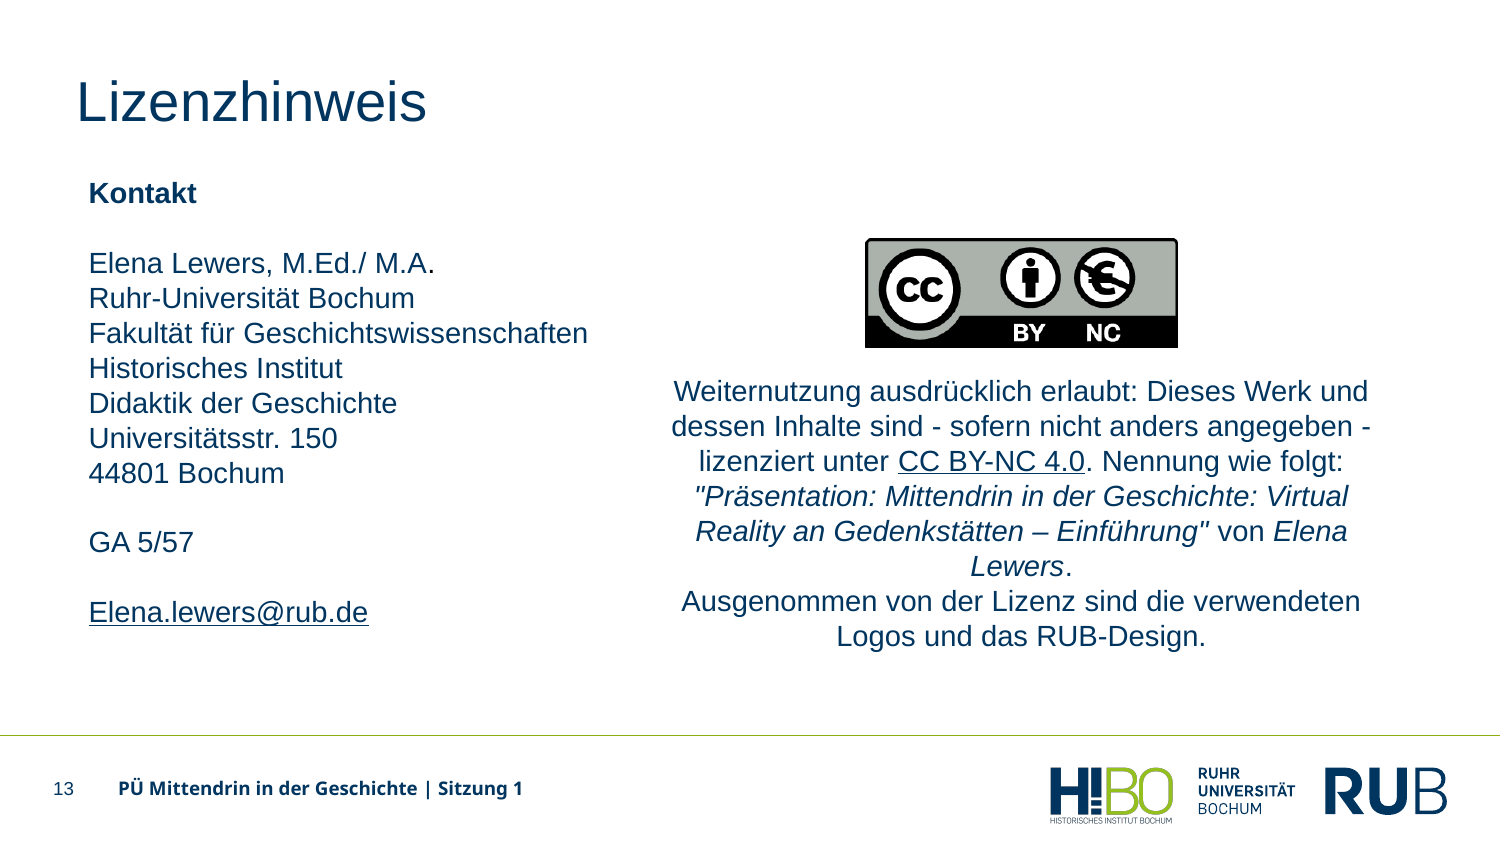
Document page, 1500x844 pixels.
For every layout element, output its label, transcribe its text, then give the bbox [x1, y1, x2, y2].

title Lizenzhinweis [76, 64, 1317, 142]
text_box Kontakt Elena Lewers, M.Ed./ M.A. Ruhr-Universität Bochum Fakultät für Geschichtswissenschaften Historisches Institut Didaktik der Geschichte Universitätsstr. 150 44801 Bochum GA 5/57 Elena.lewers@rub.de [73, 166, 609, 637]
footer PÜ Mittendrin in der Geschichte | Sitzung 1 [118, 779, 1022, 798]
text_box Weiternutzung ausdrücklich erlaubt: Dieses Werk und dessen Inhalte sind - sofern nicht anders angegeben - lizenziert unter CC BY-NC 4.0. Nennung wie folgt: "Präsentation: Mittendrin in der Geschichte: Virtual Reality an Gedenkstätten – Einführung" von Elena Lewers. Ausgenommen von der Lizenz sind die verwendeten Logos und das RUB-Design. [643, 364, 1400, 660]
slide_number 13 [53, 779, 95, 798]
picture [865, 238, 1178, 348]
picture [1045, 761, 1176, 830]
